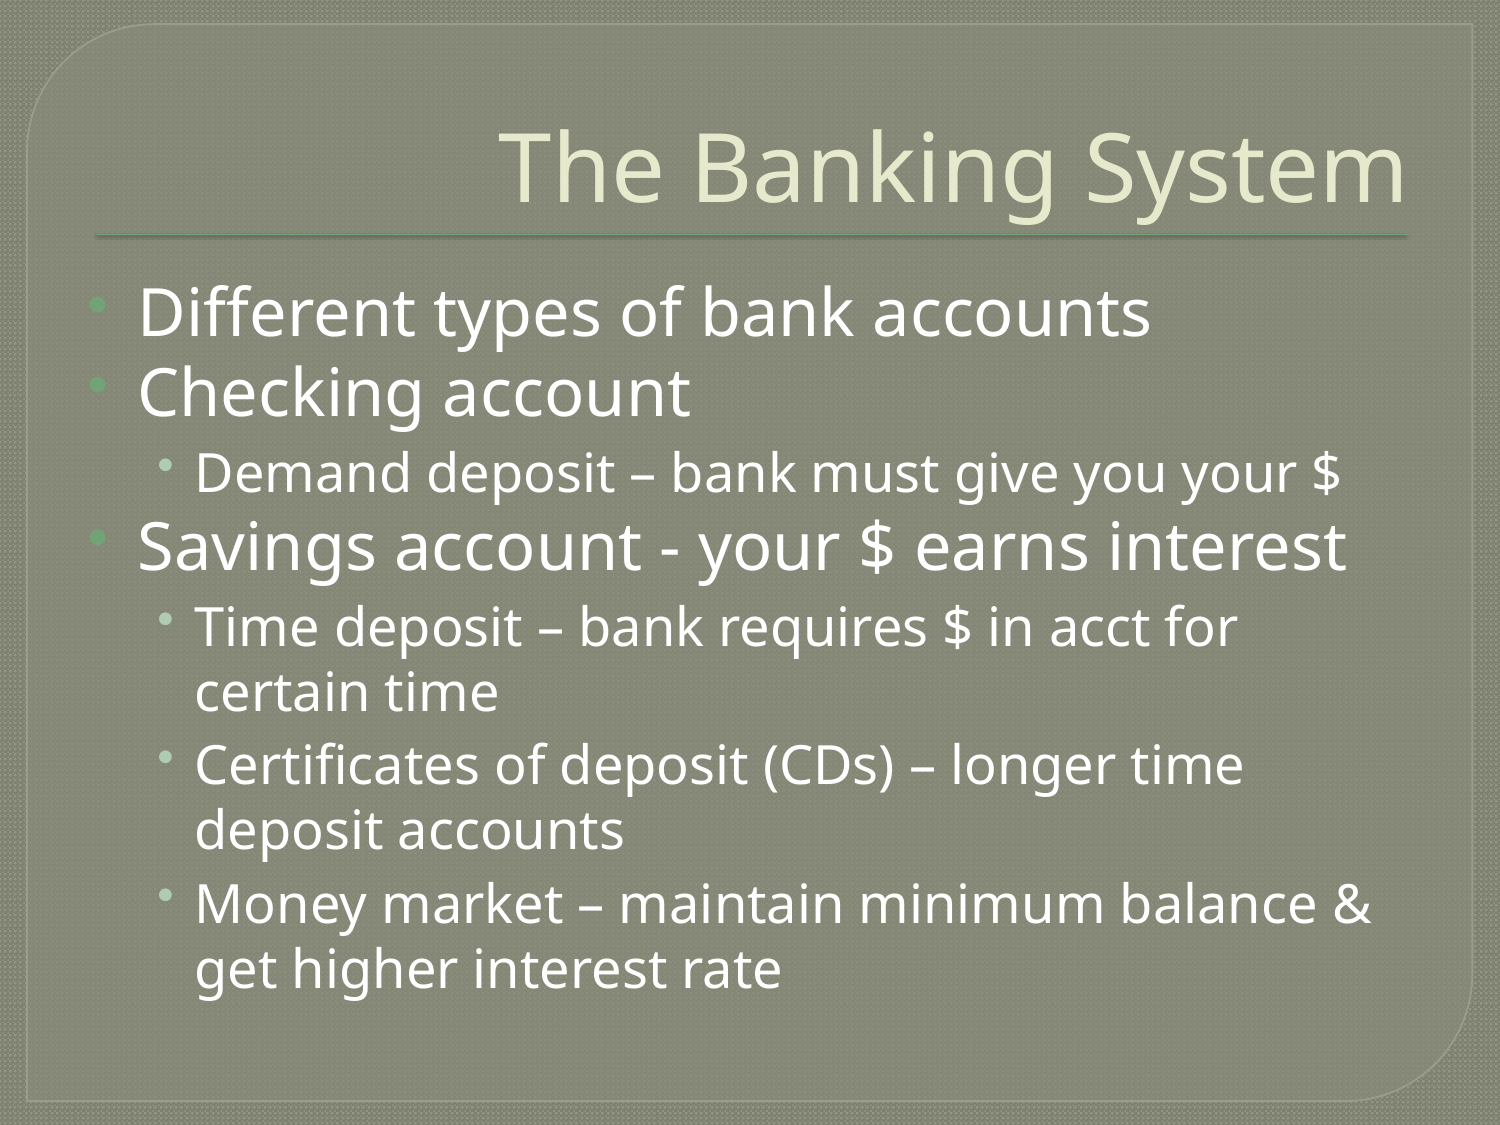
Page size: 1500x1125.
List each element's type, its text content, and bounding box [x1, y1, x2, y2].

title The Banking System [75, 41, 1425, 230]
list Different types of bank accounts Checking account Demand deposit – bank must give you your $ Savings account - your $ earns interest Time deposit – bank requires $ in acct for certain time Certificates of deposit (CDs) – longer time deposit accounts Money market – maintain minimum balance & get higher interest rate [75, 262, 1425, 1063]
